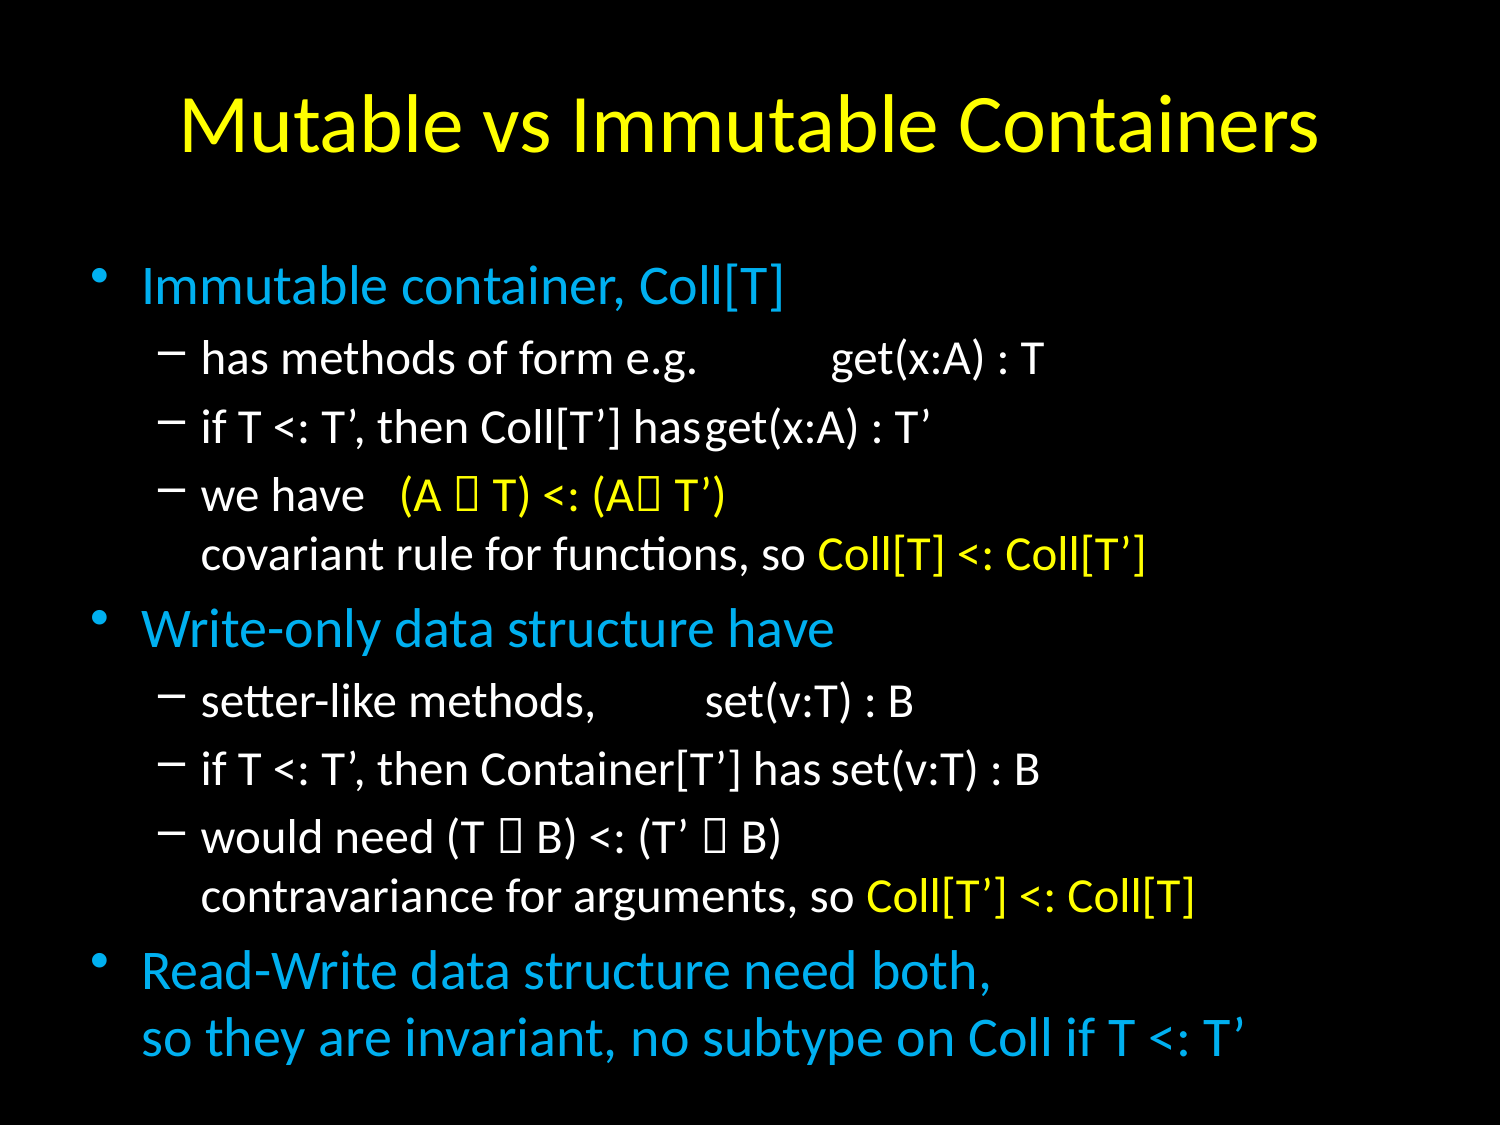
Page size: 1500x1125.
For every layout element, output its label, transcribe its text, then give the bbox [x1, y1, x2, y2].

title Mutable vs Immutable Containers [74, 25, 1426, 214]
list Immutable container, Coll[T] has methods of form e.g. get(x:A) : T if T <: T’, then Coll[T’] has get(x:A) : T’ we have (A  T) <: (A T’) covariant rule for functions, so Coll[T] <: Coll[T’] Write-only data structure have setter-like methods, set(v:T) : B if T <: T’, then Container[T’] has set(v:T) : B would need (T  B) <: (T’  B) contravariance for arguments, so Coll[T’] <: Coll[T] Read-Write data structure need both, so they are invariant, no subtype on Coll if T <: T’ [74, 241, 1464, 1079]
